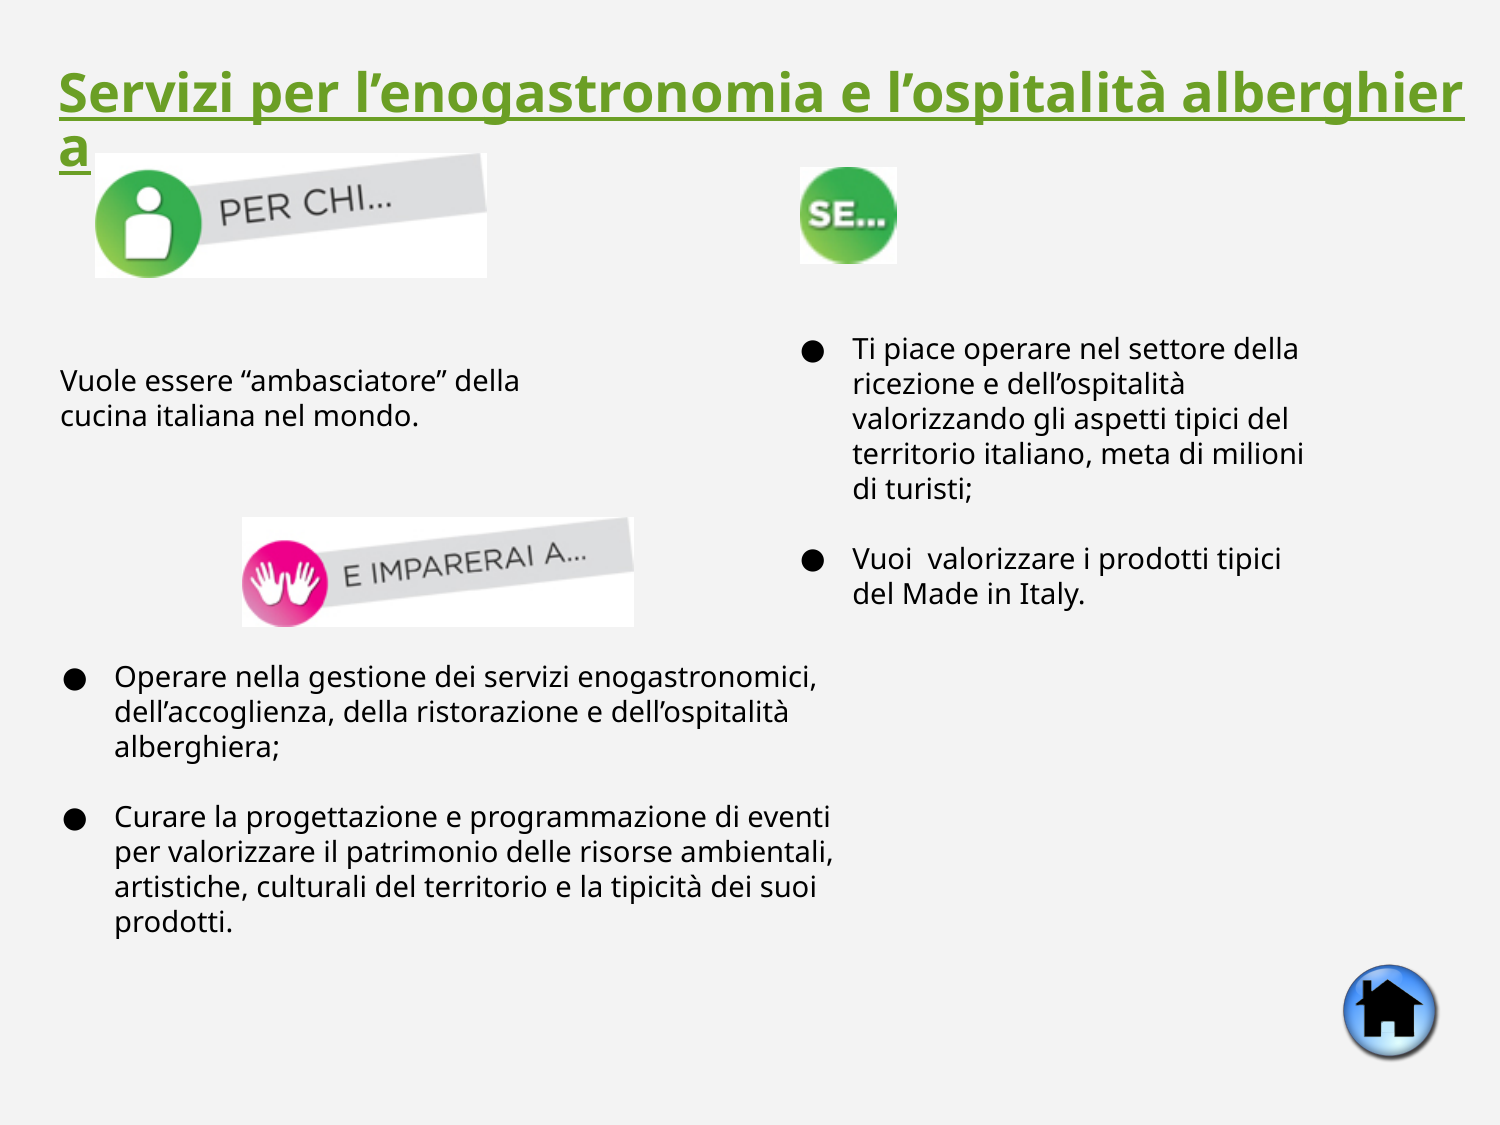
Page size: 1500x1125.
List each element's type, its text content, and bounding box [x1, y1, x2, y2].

text_box Servizi per l’enogastronomia e l’ospitalità alberghiera [43, 25, 1488, 131]
picture [242, 517, 634, 627]
picture [799, 167, 897, 264]
text_box Ti piace operare nel settore della ricezione e dell’ospitalità valorizzando gli aspetti tipici del territorio italiano, meta di milioni di turisti; Vuoi valorizzare i prodotti tipici del Made in Italy. [762, 331, 1338, 679]
picture [95, 153, 487, 278]
picture [1334, 954, 1445, 1065]
text_box Operare nella gestione dei servizi enogastronomici, dell’accoglienza, della ristorazione e dell’ospitalità alberghiera; Curare la progettazione e programmazione di eventi per valorizzare il patrimonio delle risorse ambientali, artistiche, culturali del territorio e la tipicità dei suoi prodotti. [24, 619, 852, 1013]
text_box Vuole essere “ambasciatore” della cucina italiana nel mondo. [45, 314, 538, 481]
